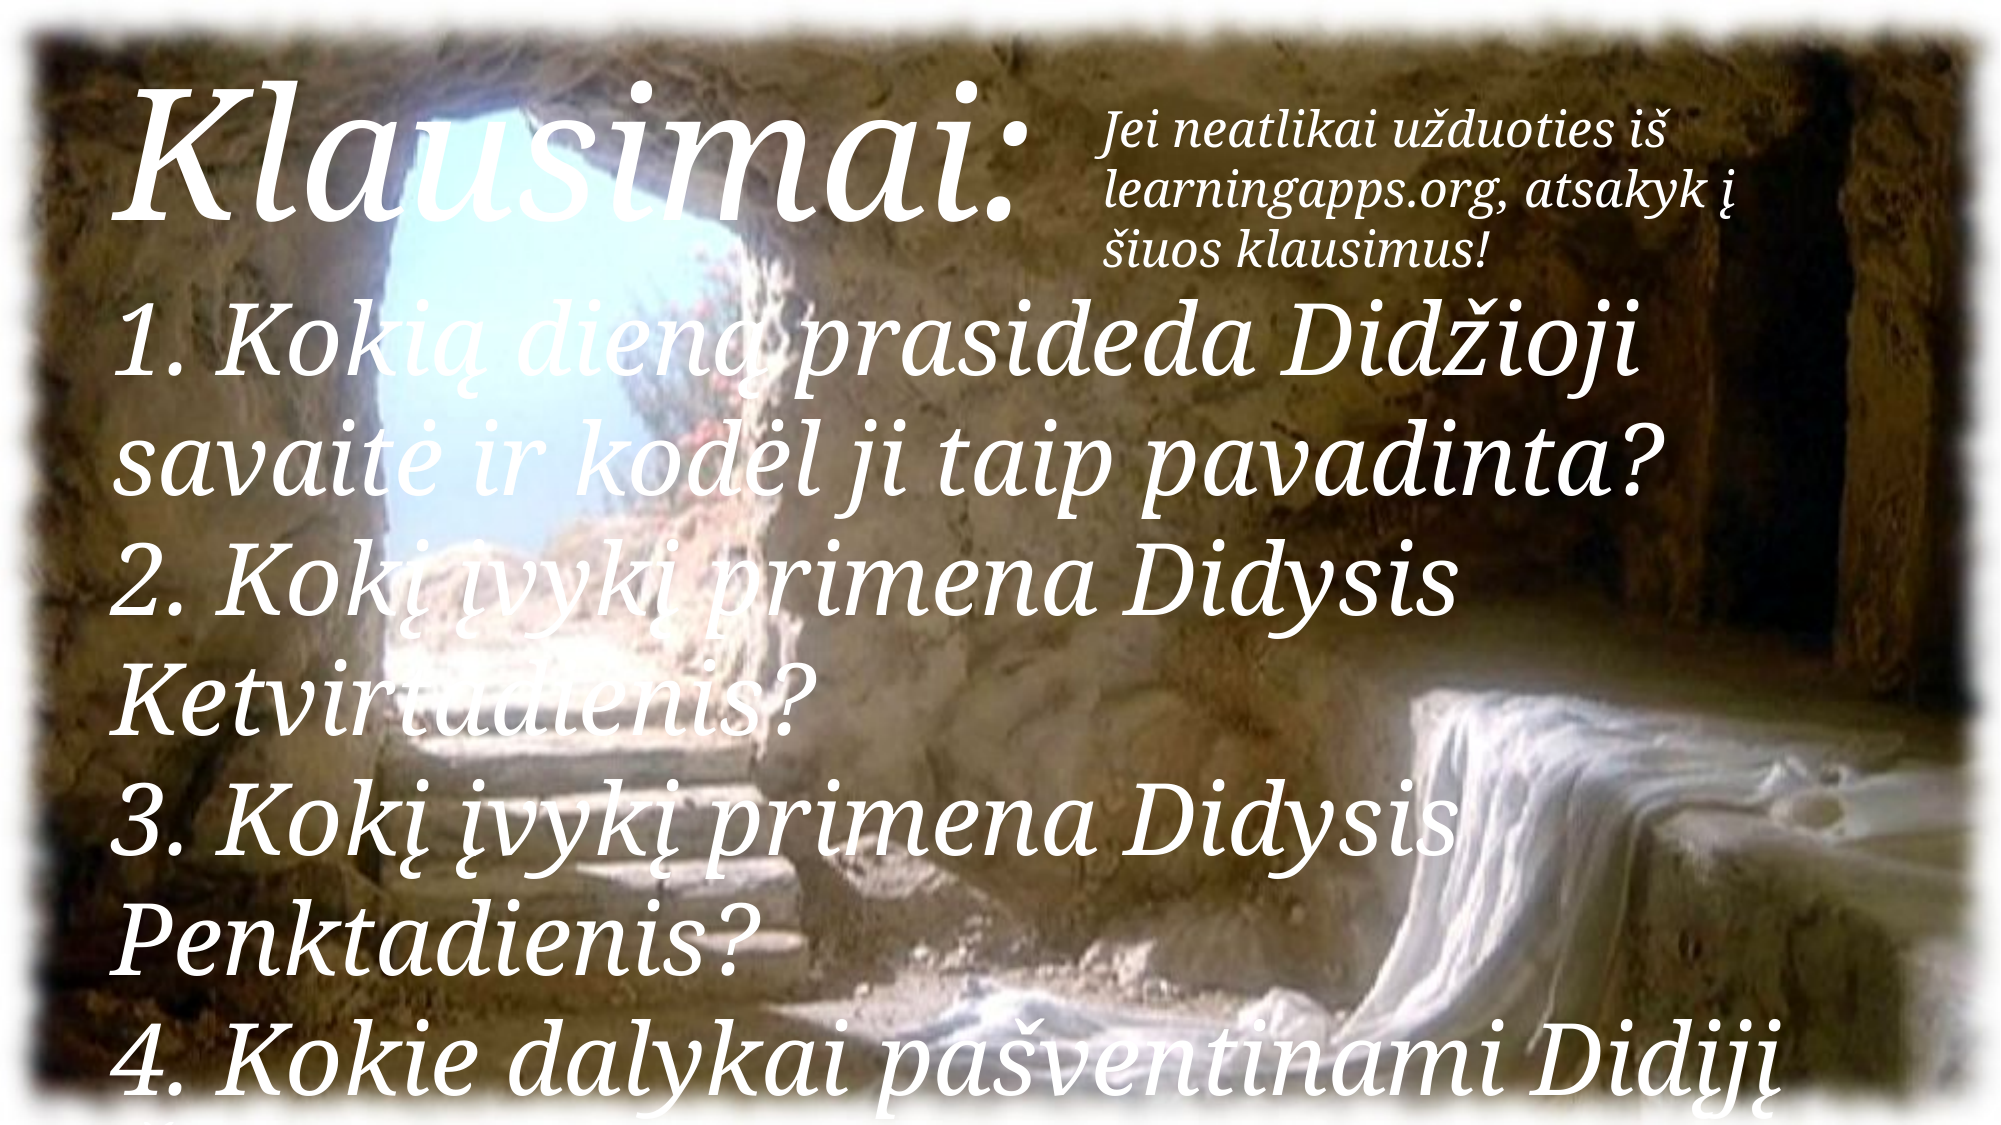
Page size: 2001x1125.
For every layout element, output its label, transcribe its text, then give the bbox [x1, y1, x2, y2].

text_box 1. Kokią dieną prasideda Didžioji savaitė ir kodėl ji taip pavadinta? 2. Kokį įvykį primena Didysis Ketvirtadienis? 3. Kokį įvykį primena Didysis Penktadienis? 4. Kokie dalykai pašventinami Didįjį Šeštadienį? 5. Kas yra Velykos? [96, 268, 1955, 1125]
picture [0, 0, 2001, 1125]
text_box Jei neatlikai užduoties iš learningapps.org, atsakyk į šiuos klausimus! [1087, 89, 1824, 285]
text_box Klausimai: [100, 51, 1901, 268]
